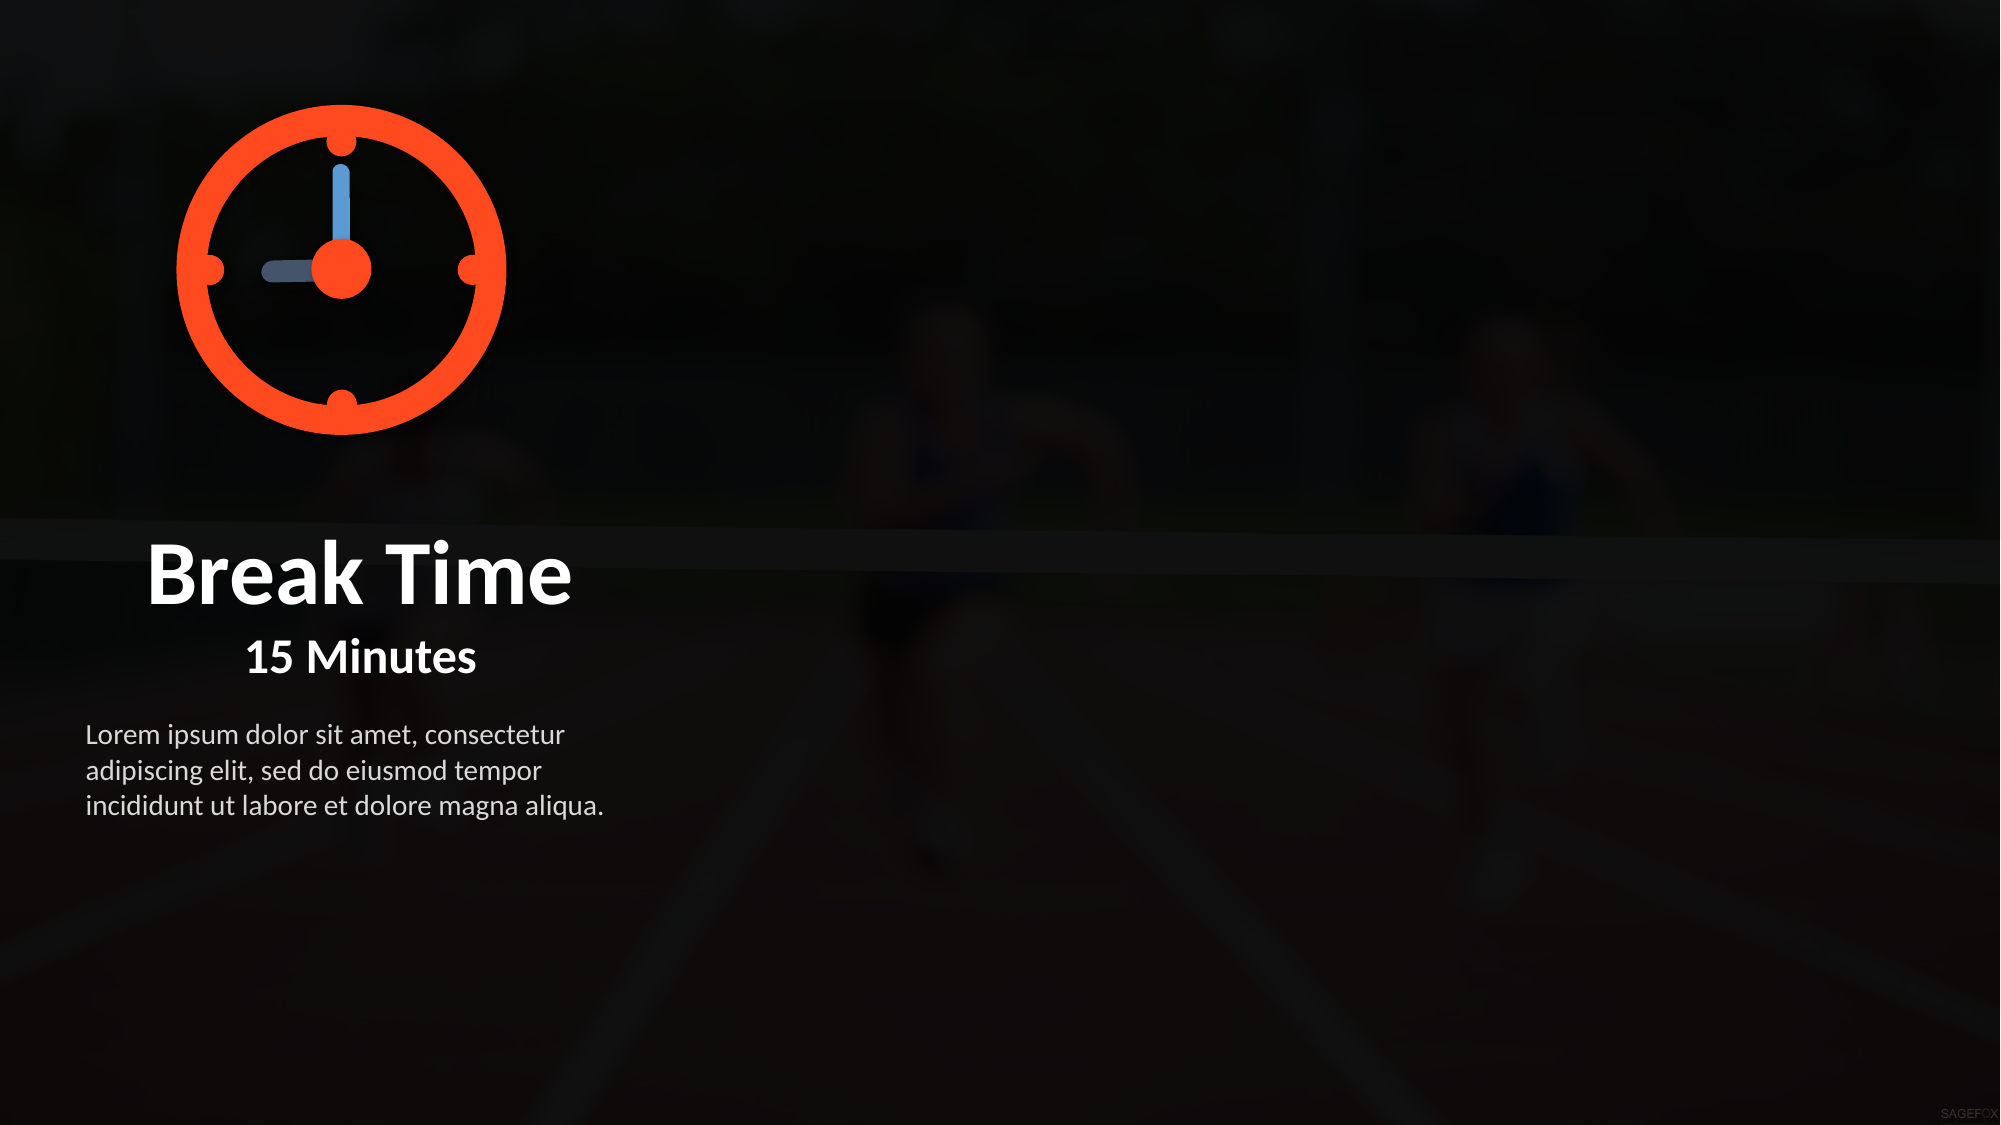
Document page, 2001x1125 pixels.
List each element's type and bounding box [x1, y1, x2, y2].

text_box [291, 176, 379, 237]
text_box [291, 291, 379, 373]
text_box [0, 0, 2000, 1125]
text_box [70, 505, 641, 830]
text_box [175, 103, 508, 436]
text_box [262, 237, 431, 291]
